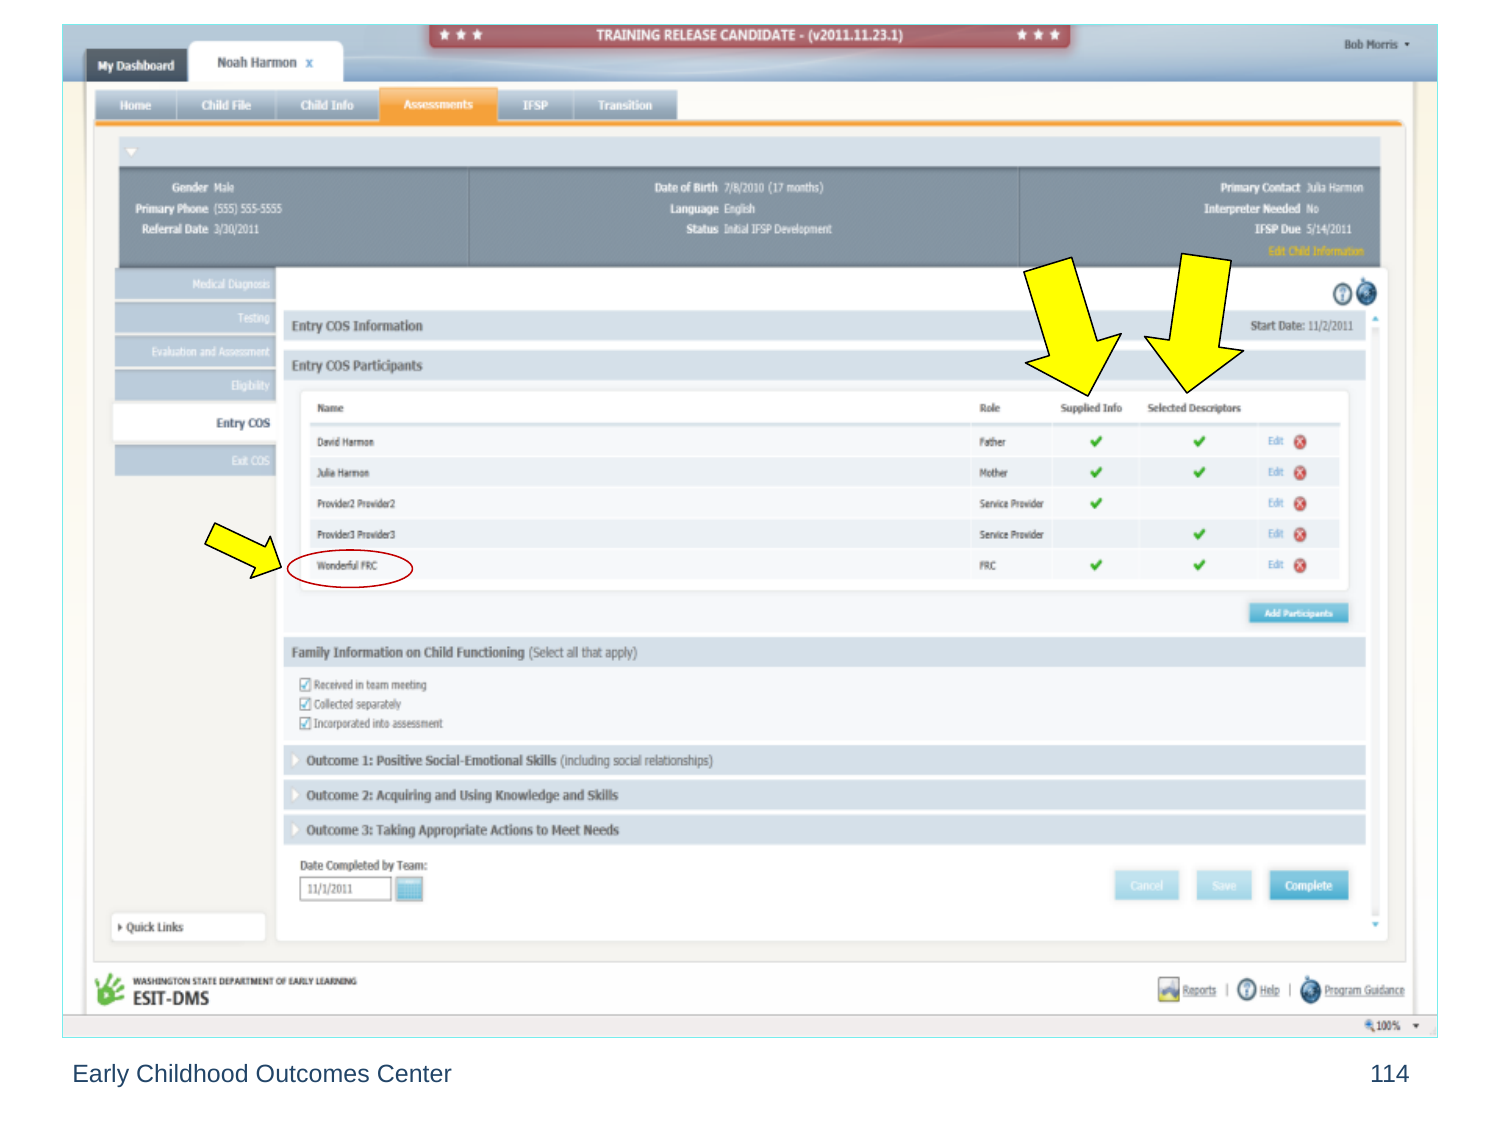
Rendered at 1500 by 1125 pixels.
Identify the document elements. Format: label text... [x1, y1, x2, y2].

slide_number 114 [1074, 1046, 1425, 1103]
picture [62, 24, 1438, 1038]
footer Early Childhood Outcomes Center [24, 1042, 500, 1103]
